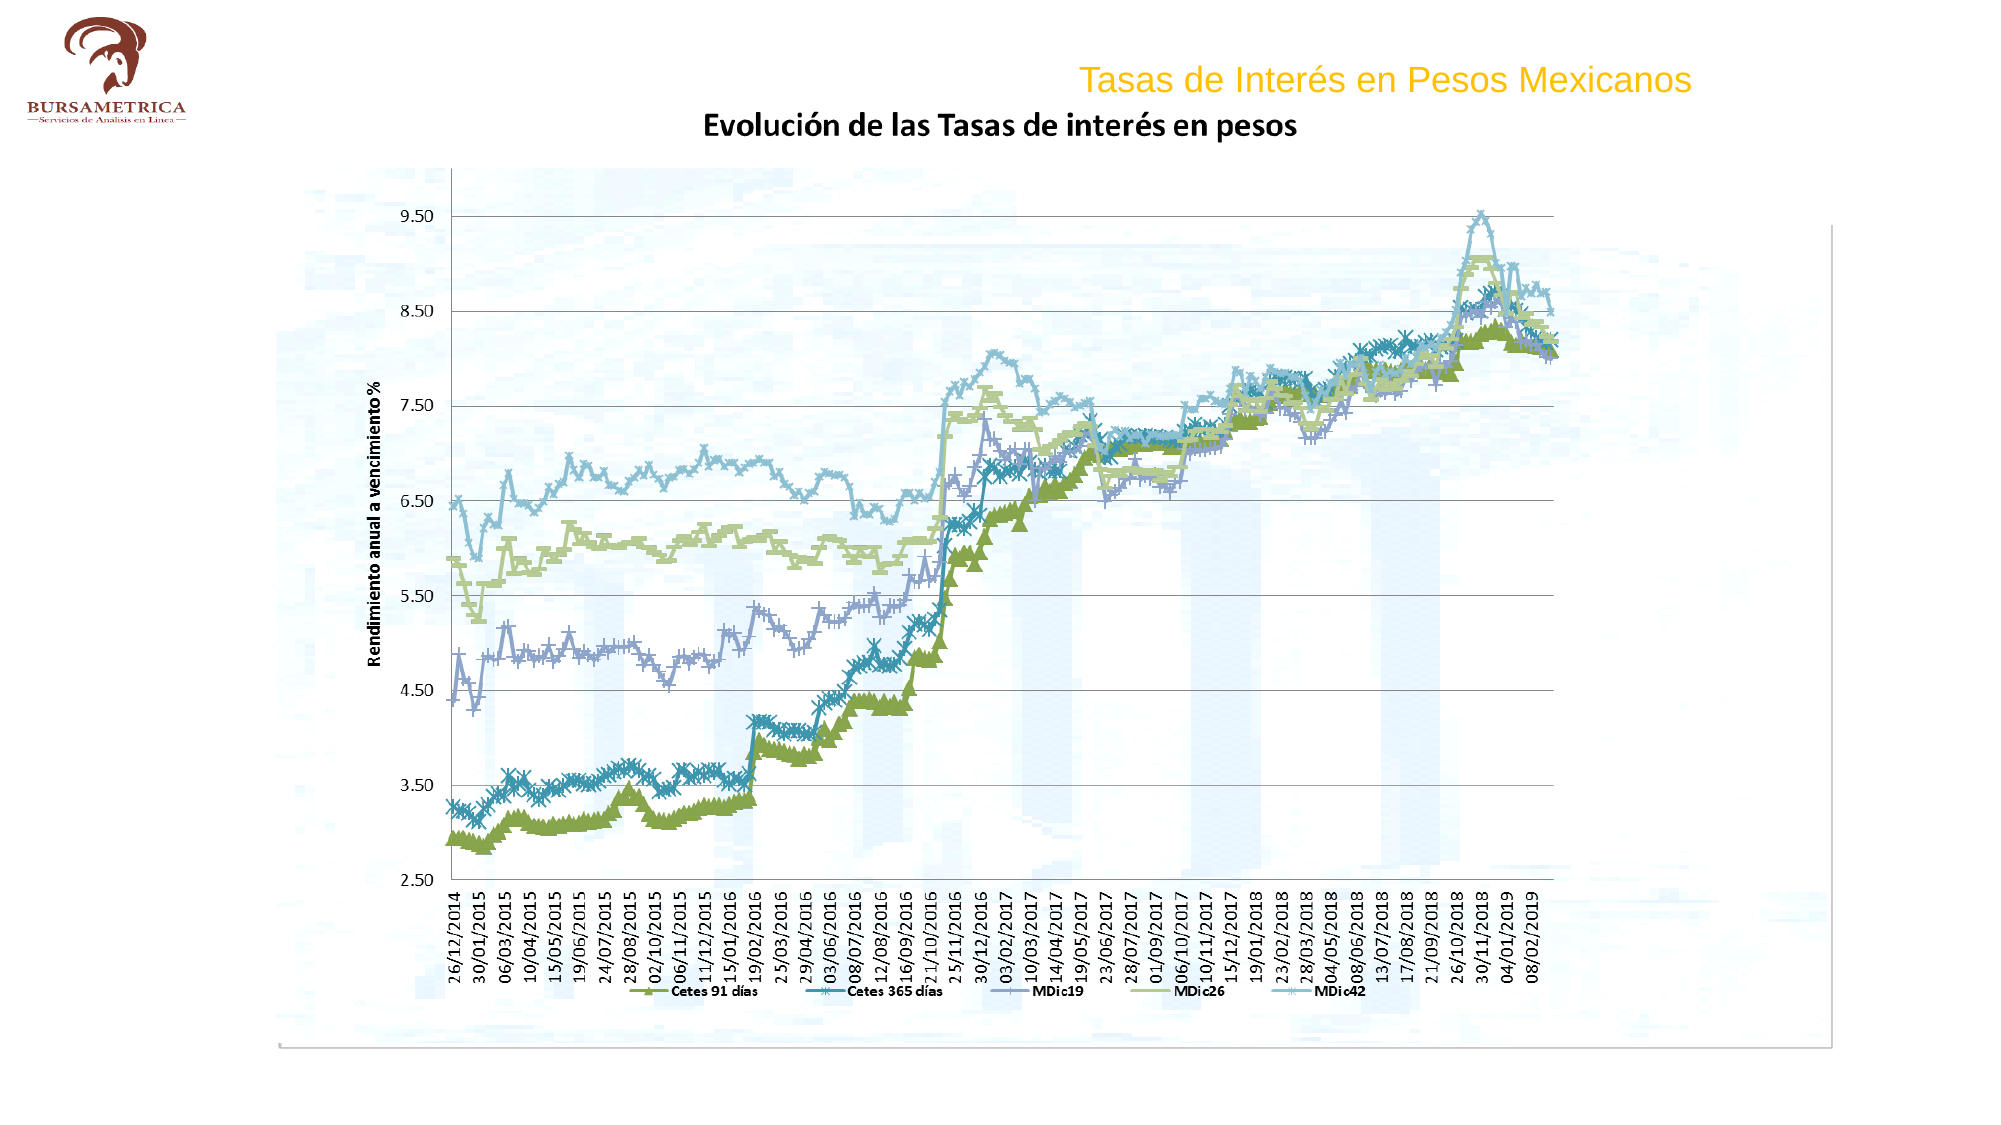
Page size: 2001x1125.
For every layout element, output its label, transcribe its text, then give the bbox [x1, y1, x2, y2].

picture [25, 15, 188, 124]
picture [346, 88, 1654, 1037]
text_box Tasas de Interés en Pesos Mexicanos [1065, 48, 1716, 107]
